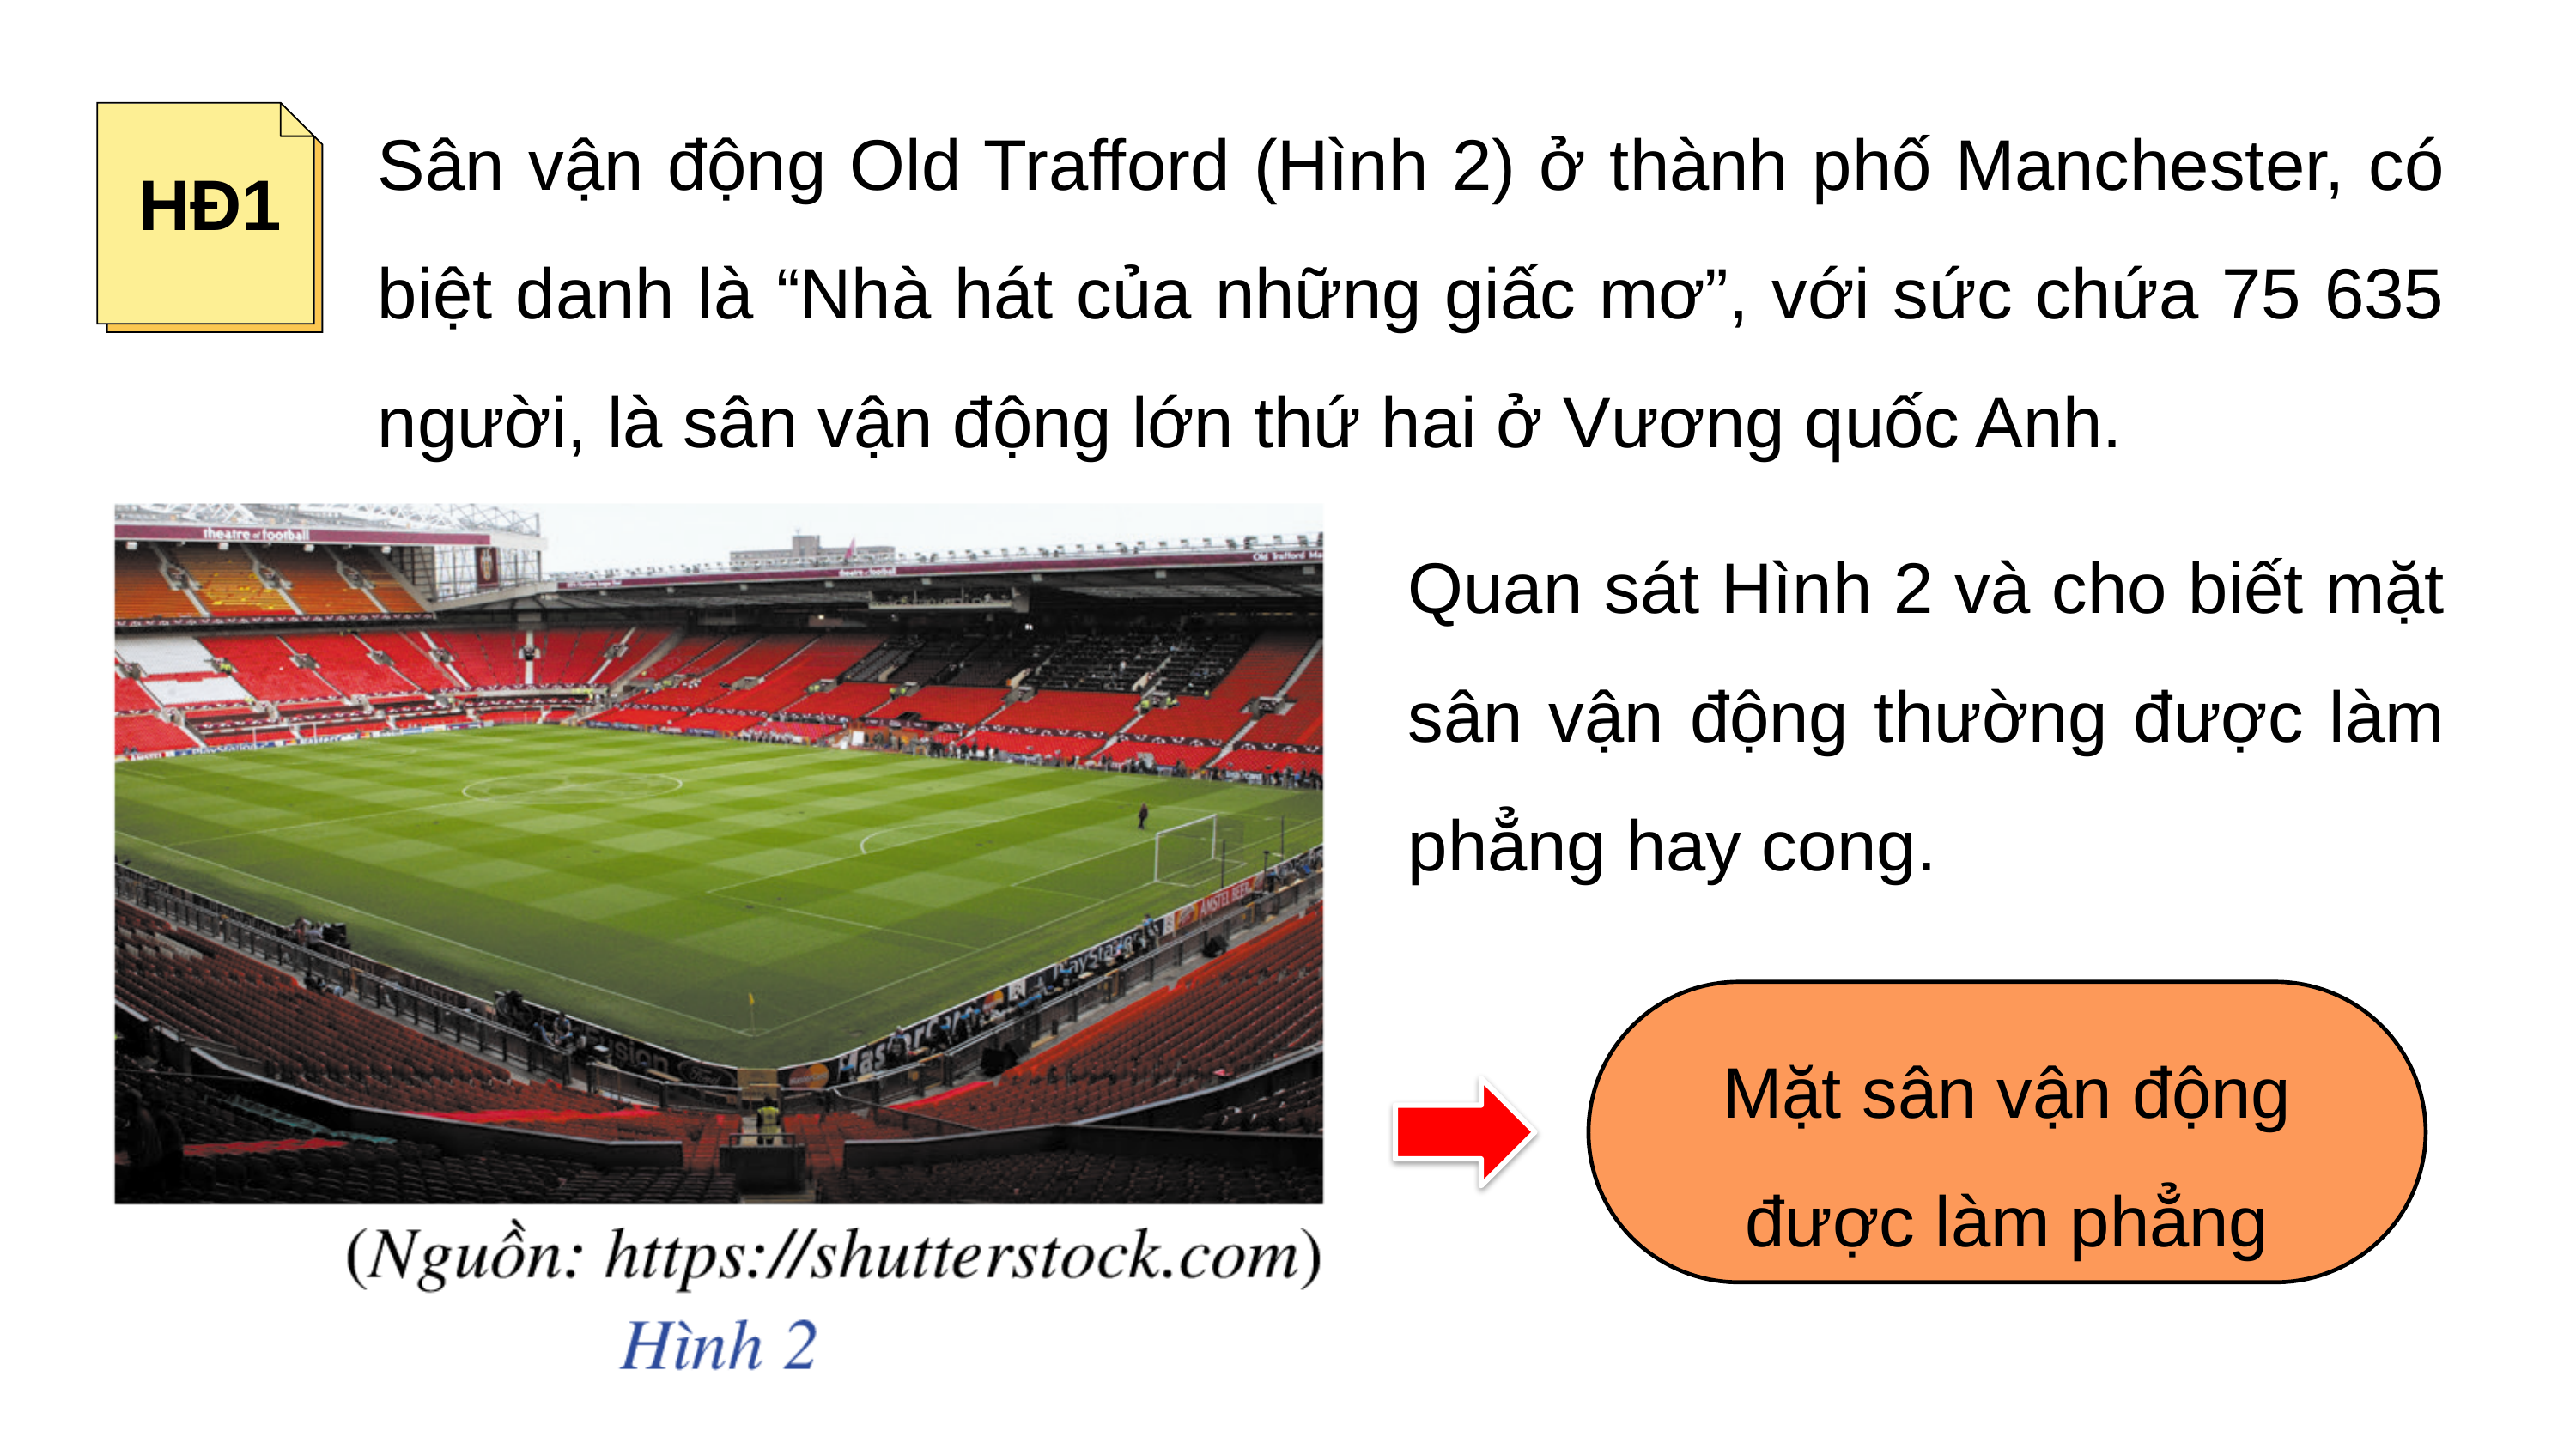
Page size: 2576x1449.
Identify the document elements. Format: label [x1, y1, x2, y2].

text_box [96, 69, 2458, 1390]
